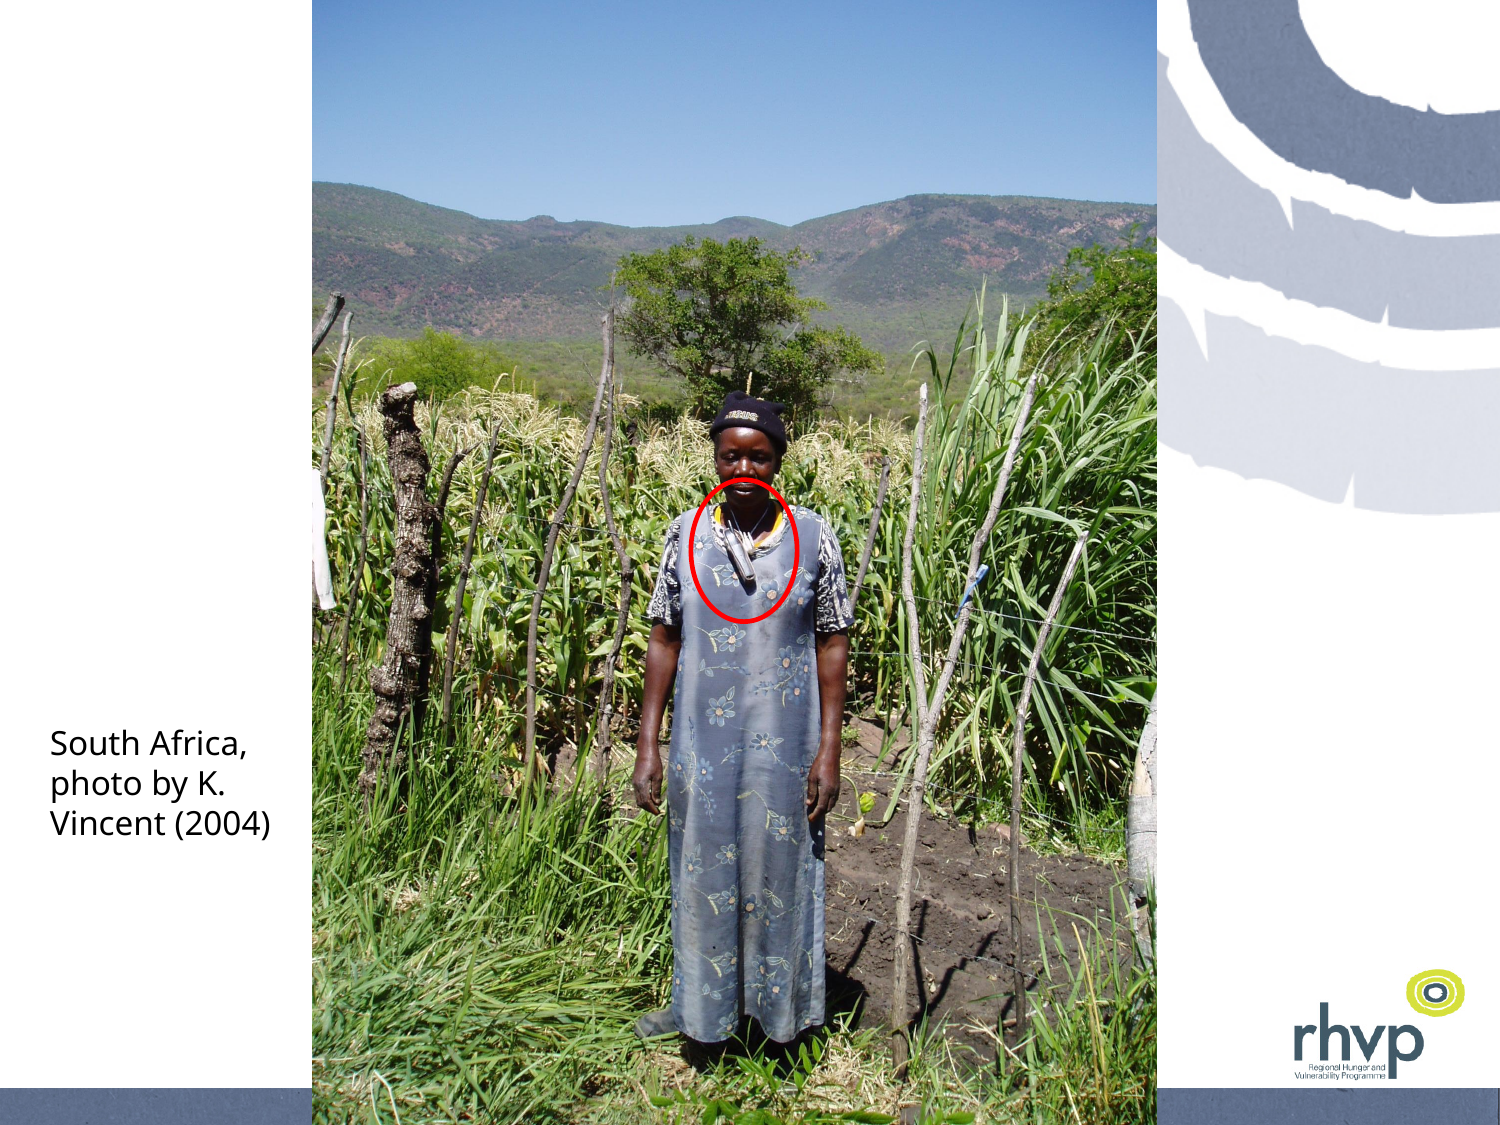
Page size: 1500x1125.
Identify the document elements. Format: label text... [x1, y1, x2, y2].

picture [0, 0, 1500, 1125]
text_box South Africa, photo by K. Vincent (2004) [35, 714, 305, 850]
picture [1291, 967, 1465, 1082]
